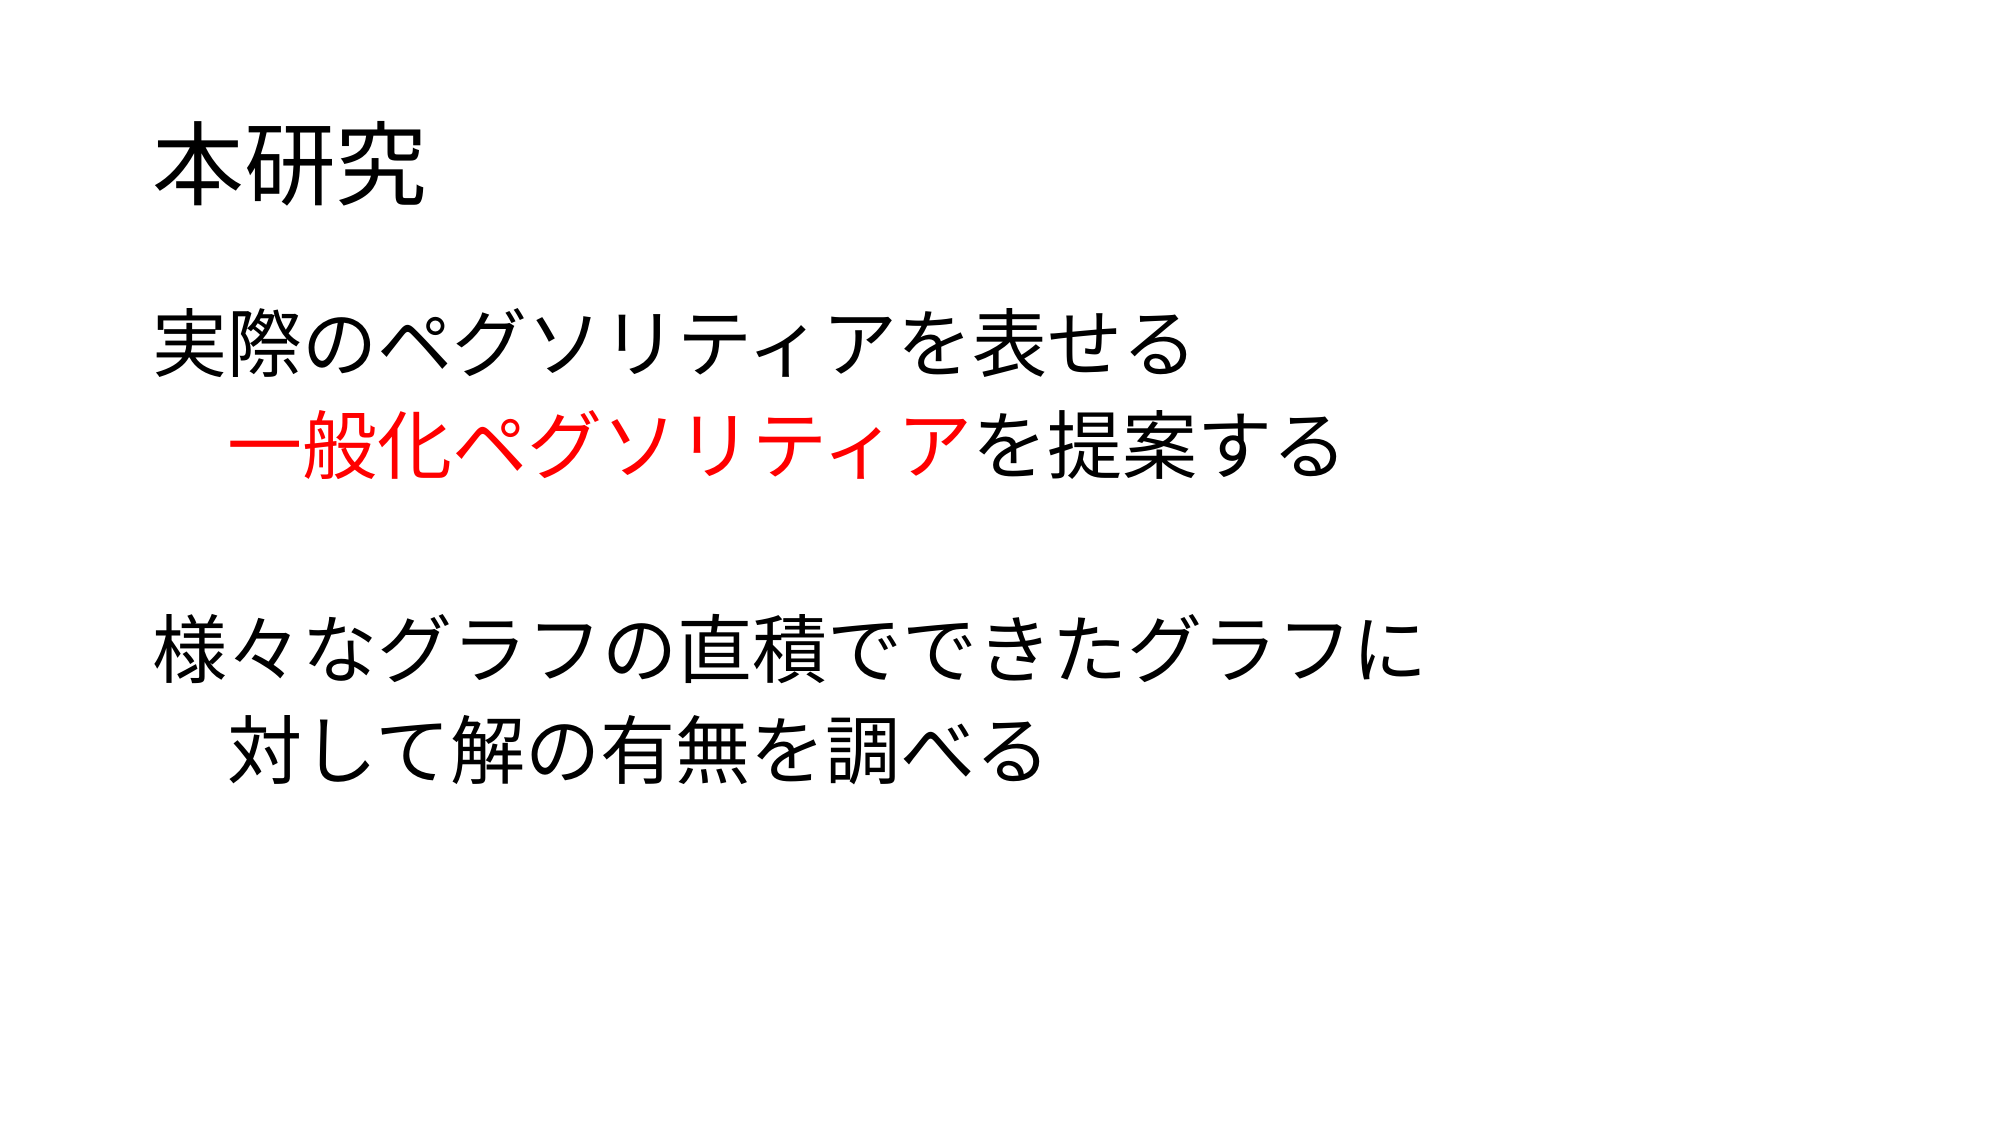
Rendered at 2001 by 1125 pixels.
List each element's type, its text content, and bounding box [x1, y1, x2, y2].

list 実際のペグソリティアを表せる 一般化ペグソリティアを提案する 様々なグラフの直積でできたグラフに 対して解の有無を調べる [137, 299, 1863, 1014]
title 本研究 [137, 59, 1863, 278]
